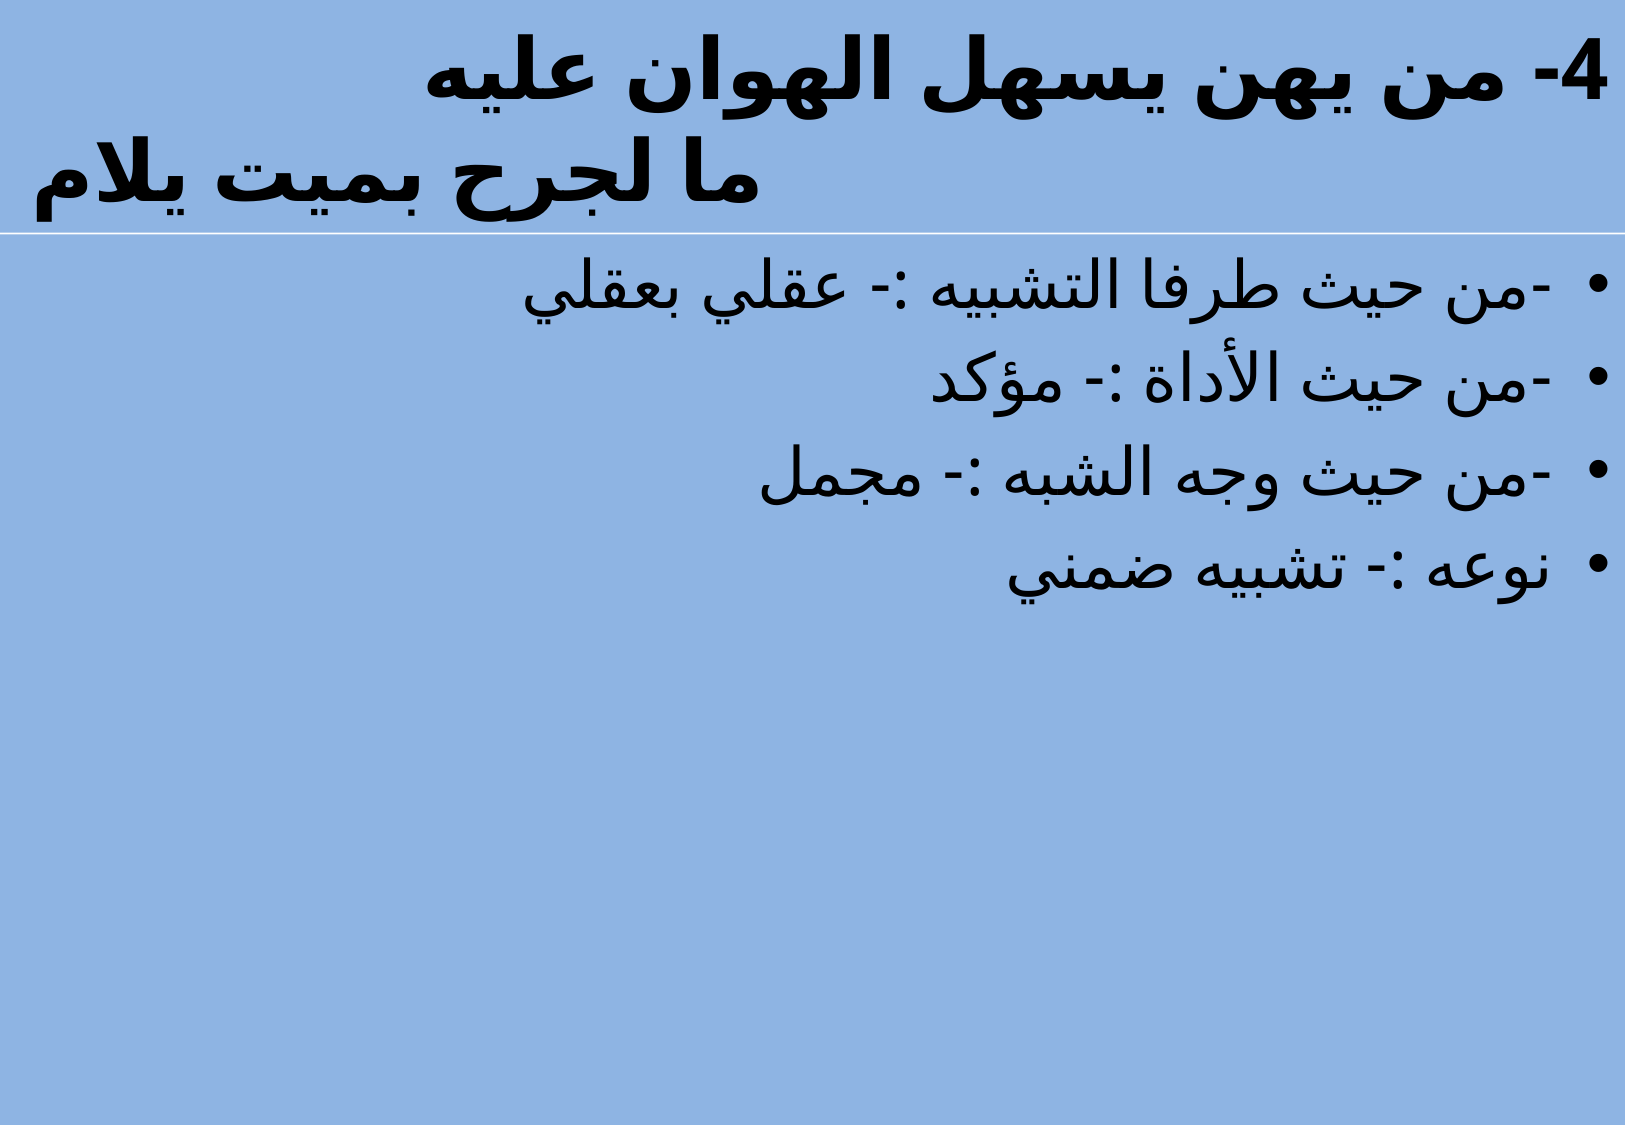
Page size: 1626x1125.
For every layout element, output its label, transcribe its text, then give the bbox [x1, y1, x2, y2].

list -من حيث طرفا التشبيه :- عقلي بعقلي -من حيث الأداة :- مؤكد -من حيث وجه الشبه :- مجمل نوعه :- تشبيه ضمني [0, 234, 1625, 1125]
title 4- من يهن يسهل الهوان عليه ما لجرح بميت يلام [0, 0, 1625, 233]
